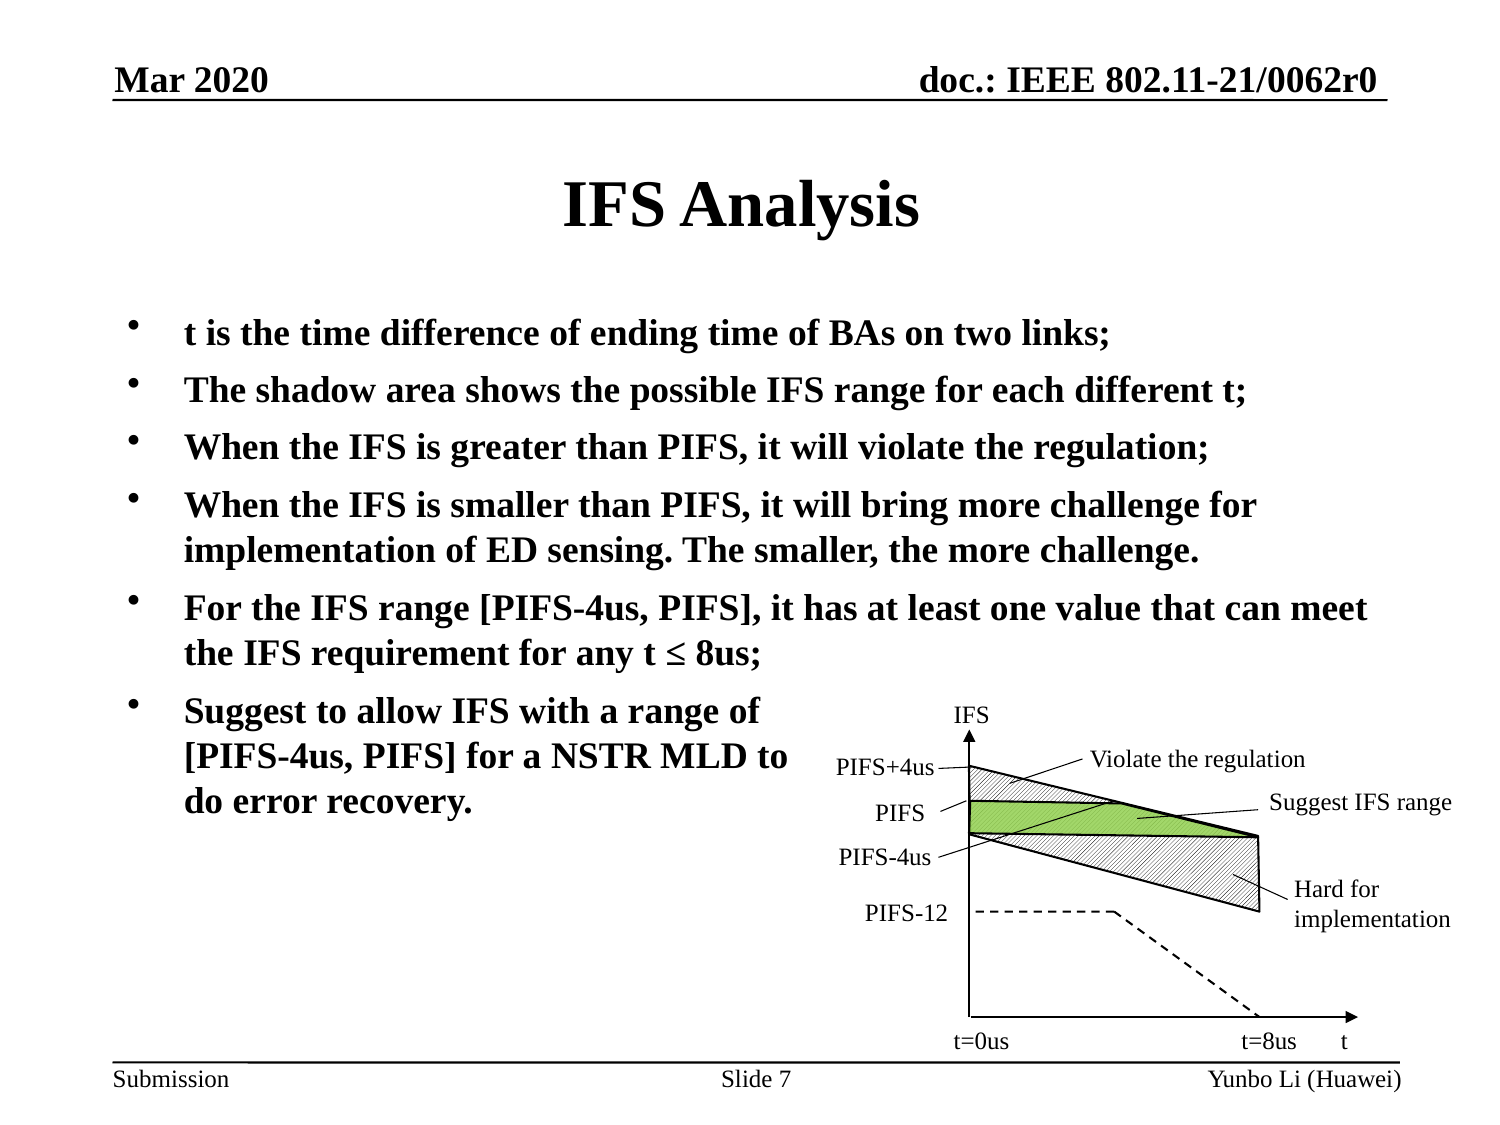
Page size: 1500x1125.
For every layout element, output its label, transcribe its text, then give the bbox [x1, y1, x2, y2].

text_box Violate the regulation [1074, 735, 1321, 781]
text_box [1009, 758, 1083, 784]
title IFS Analysis [112, 112, 1388, 288]
text_box PIFS-4us [842, 833, 947, 878]
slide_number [114, 54, 271, 101]
text_box [974, 800, 1102, 834]
text_box t=0us [938, 1017, 1025, 1062]
text_box PIFS-12 [850, 888, 964, 934]
text_box PIFS+4us [842, 742, 950, 788]
text_box [994, 834, 1259, 904]
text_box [1232, 874, 1288, 900]
text_box [1016, 803, 1259, 838]
slide_number Slide 7 [712, 1061, 800, 1093]
text_box [1242, 907, 1260, 911]
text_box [938, 833, 970, 858]
text_box t [1326, 1017, 1363, 1062]
text_box IFS [938, 691, 1005, 737]
text_box t=8us [1226, 1026, 1312, 1062]
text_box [1136, 809, 1259, 819]
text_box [940, 800, 967, 812]
text_box PIFS [860, 789, 941, 833]
text_box Hard for implementation [1279, 865, 1475, 940]
text_box [974, 767, 1111, 803]
footer Yunbo Li (Huawei) [1204, 1061, 1402, 1093]
text_box [975, 834, 1005, 840]
list t is the time difference of ending time of BAs on two links; The shadow area shows the possible IFS range for each different t; When the IFS is greater than PIFS, it will violate the regulation; When the IFS is smaller than PIFS, it will bring more challenge for implementation of ED sensing. The smaller, the more challenge. For the IFS range [PIFS-4us, PIFS], it has at least one value that can meet the IFS requirement for any t ≤ 8us; [112, 299, 1388, 584]
text_box Suggest to allow IFS with a range of [PIFS-4us, PIFS] for a NSTR MLD to do error recovery. [112, 678, 842, 963]
text_box Suggest IFS range [1254, 778, 1468, 823]
